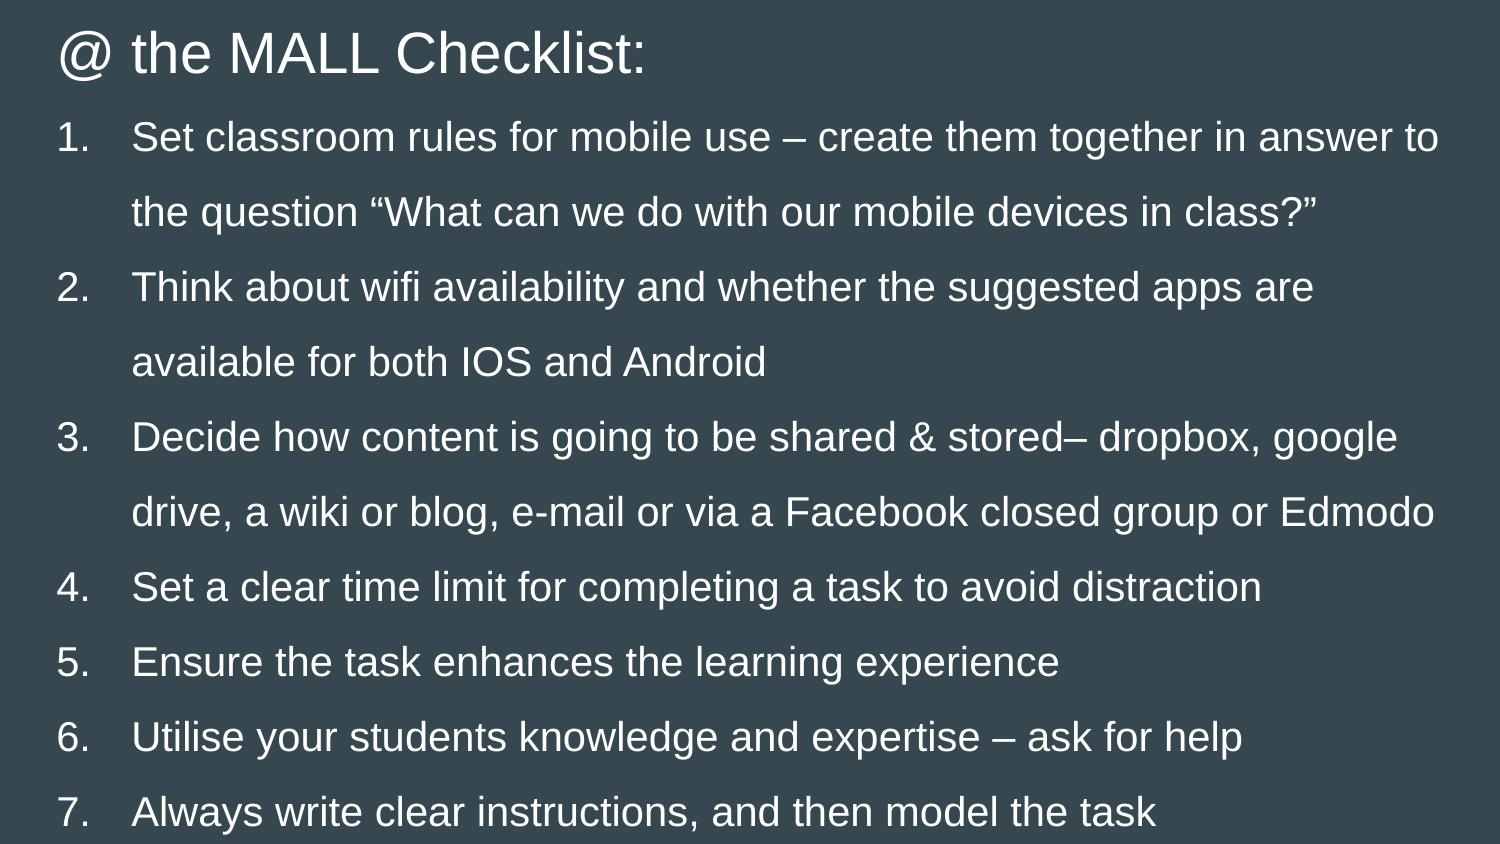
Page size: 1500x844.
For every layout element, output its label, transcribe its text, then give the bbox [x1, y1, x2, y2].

text_box @ the MALL Checklist: Set classroom rules for mobile use – create them together in answer to the question “What can we do with our mobile devices in class?” Think about wifi availability and whether the suggested apps are available for both IOS and Android Decide how content is going to be shared & stored– dropbox, google drive, a wiki or blog, e-mail or via a Facebook closed group or Edmodo Set a clear time limit for completing a task to avoid distraction Ensure the task enhances the learning experience Utilise your students knowledge and expertise – ask for help Always write clear instructions, and then model the task [41, 0, 1457, 819]
